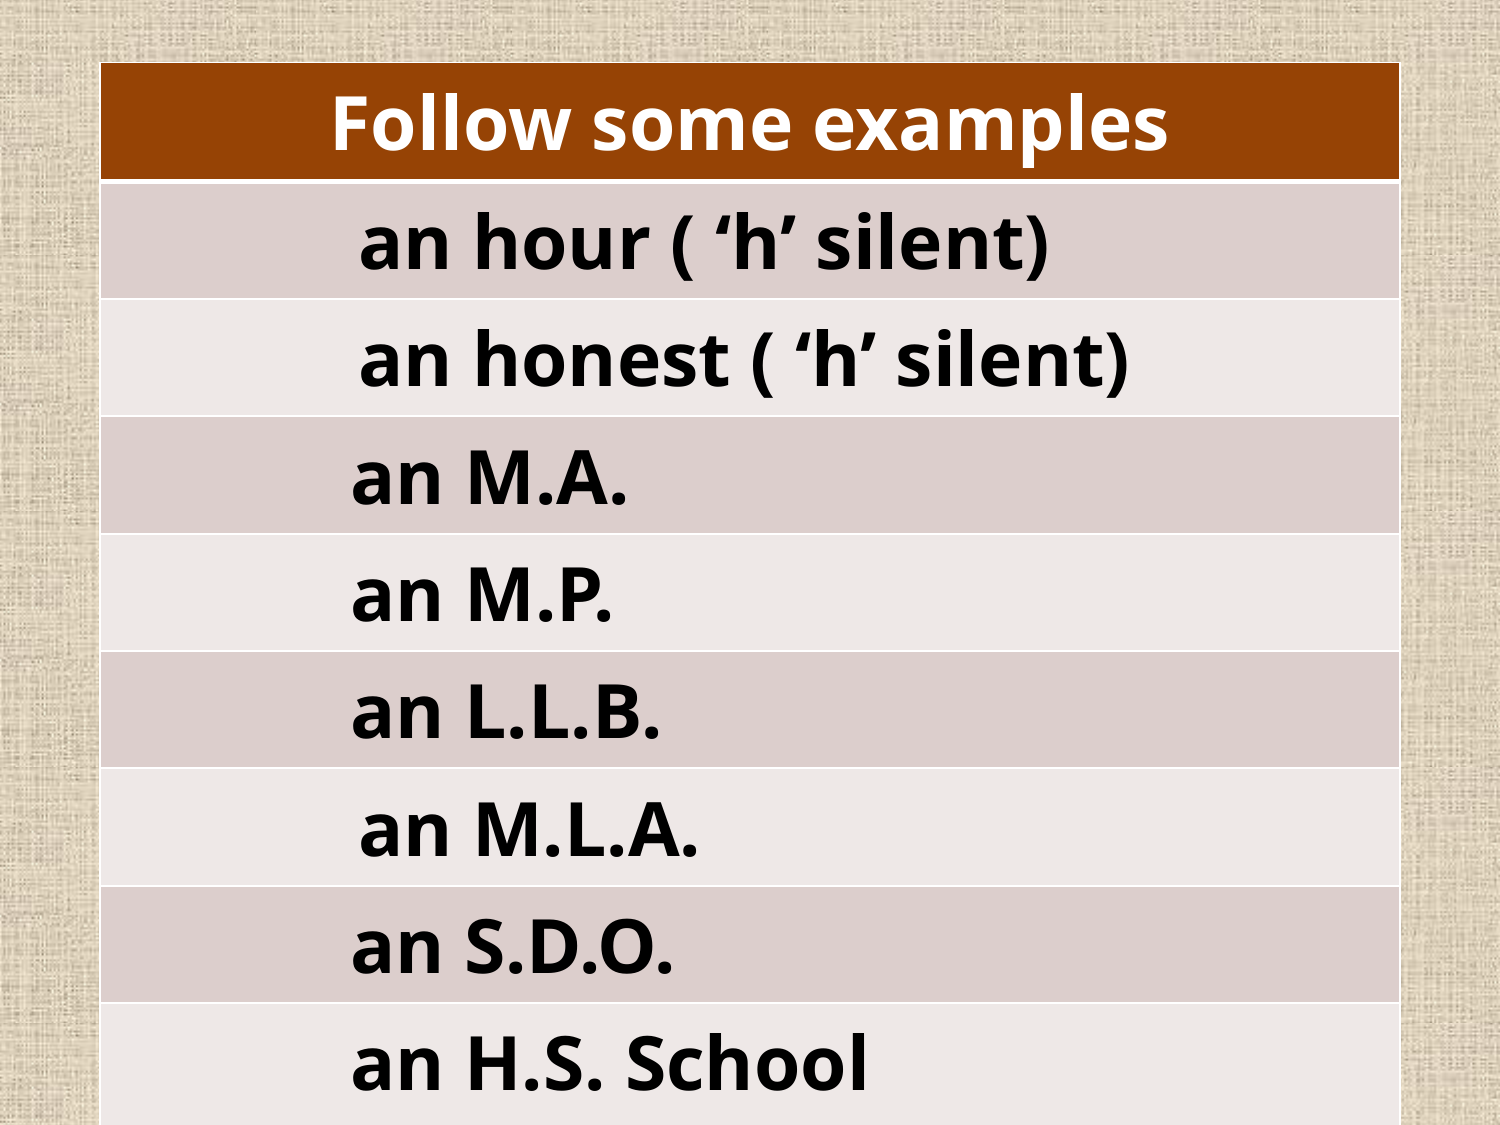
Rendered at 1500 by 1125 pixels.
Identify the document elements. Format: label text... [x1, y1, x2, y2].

table_header Follow some examples [101, 63, 1399, 179]
table_cell an M.P. [101, 535, 1399, 650]
table_cell an L.L.B. [101, 652, 1399, 767]
table_cell an H.S. School [101, 1004, 1399, 1125]
table_cell an S.D.O. [101, 887, 1399, 1002]
table_cell an hour ( ‘h’ silent) [101, 184, 1399, 298]
picture [0, 0, 1500, 1125]
table_cell an M.A. [101, 417, 1399, 533]
table_cell an honest ( ‘h’ silent) [101, 300, 1399, 415]
table_cell an M.L.A. [101, 769, 1399, 885]
